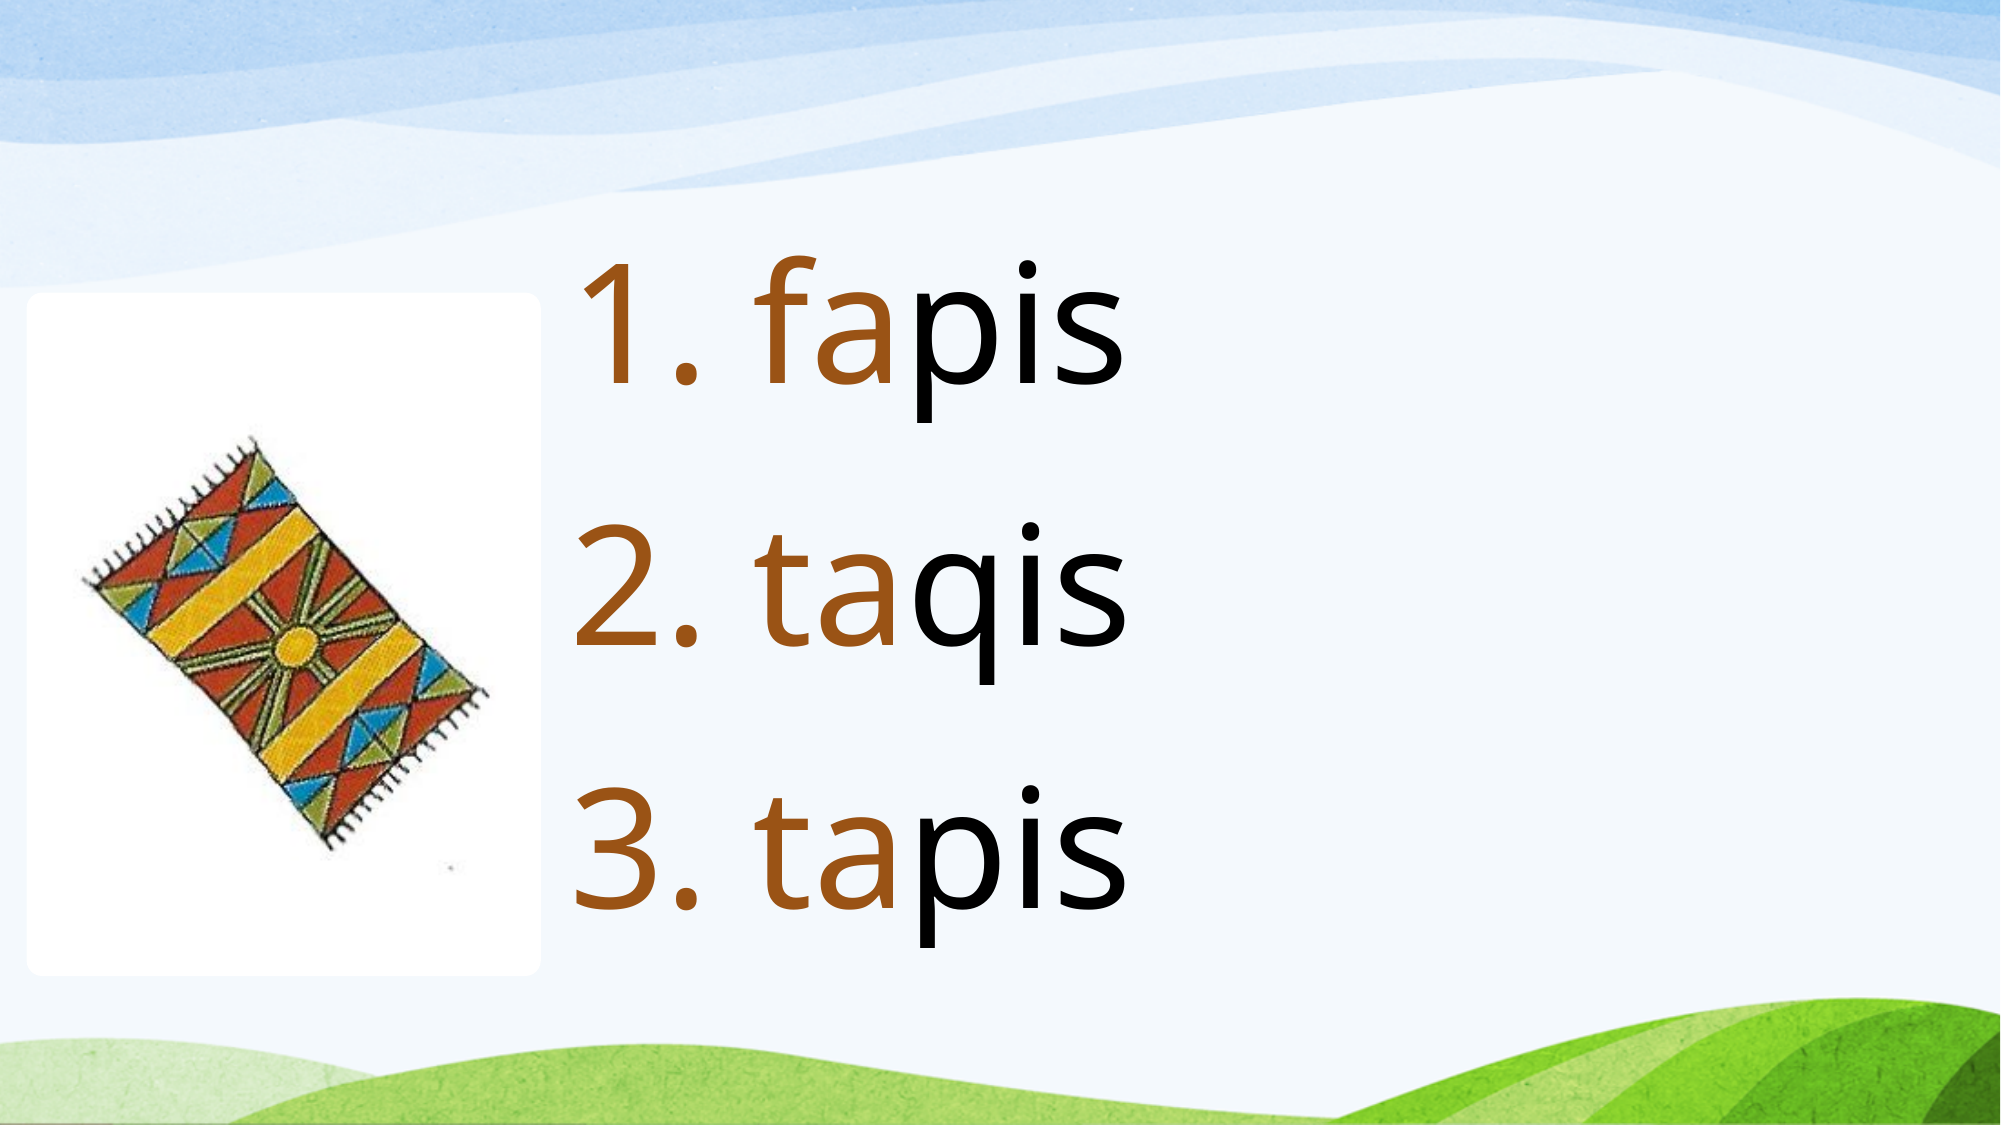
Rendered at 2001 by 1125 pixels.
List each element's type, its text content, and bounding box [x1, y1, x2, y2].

list 1. fapis [554, 109, 1935, 371]
list 3. tapis [554, 634, 1935, 895]
picture [0, 0, 2001, 1125]
list 2. taqis [554, 371, 1935, 632]
